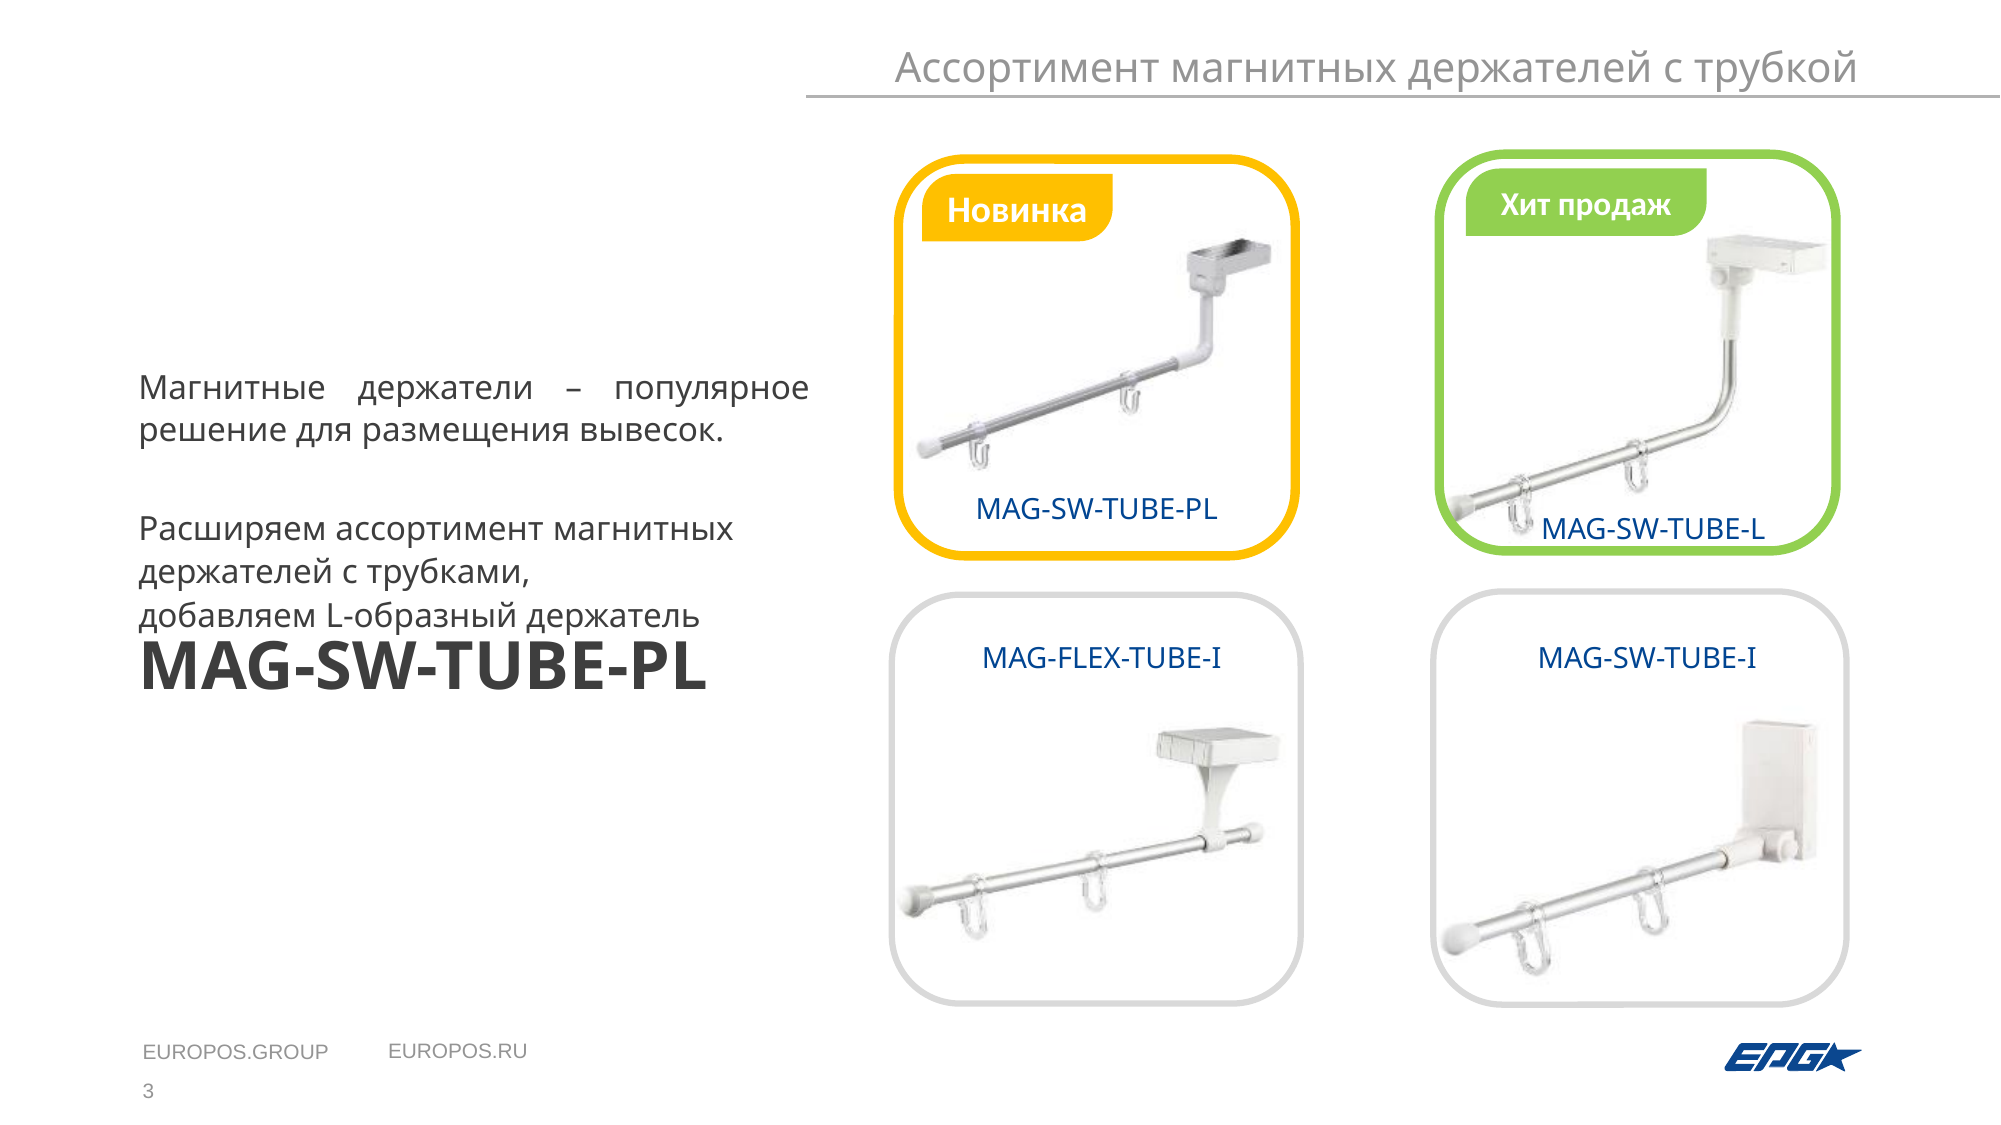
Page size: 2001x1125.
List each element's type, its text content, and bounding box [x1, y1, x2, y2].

picture [1438, 153, 1837, 552]
picture [1432, 590, 1848, 1006]
picture [897, 158, 1296, 557]
text_box Магнитные держатели – популярное решение для размещения вывесок. [136, 362, 812, 449]
text_box 3 [136, 1072, 356, 1109]
picture [891, 594, 1302, 1005]
text_box Расширяем ассортимент магнитных держателей с трубками, добавляем L-образный держатель MAG-SW-TUBE-PL [136, 502, 789, 703]
text_box Ассортимент магнитных держателей с трубкой [662, 33, 1874, 99]
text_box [135, 1030, 1863, 1072]
